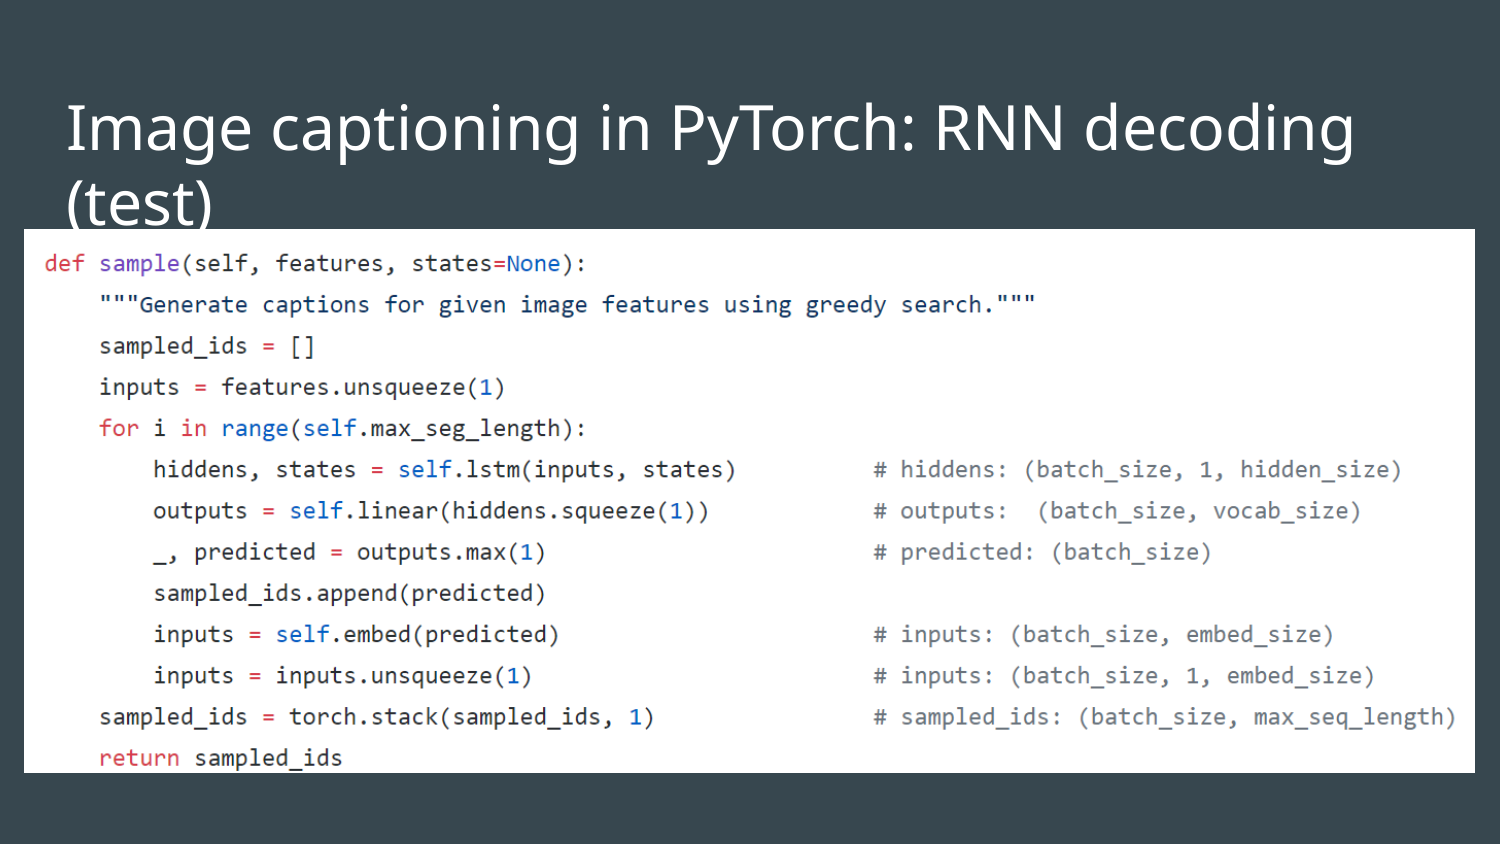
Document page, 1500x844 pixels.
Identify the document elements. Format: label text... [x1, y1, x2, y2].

picture [24, 229, 1476, 774]
title Image captioning in PyTorch: RNN decoding (test) [51, 72, 1449, 167]
